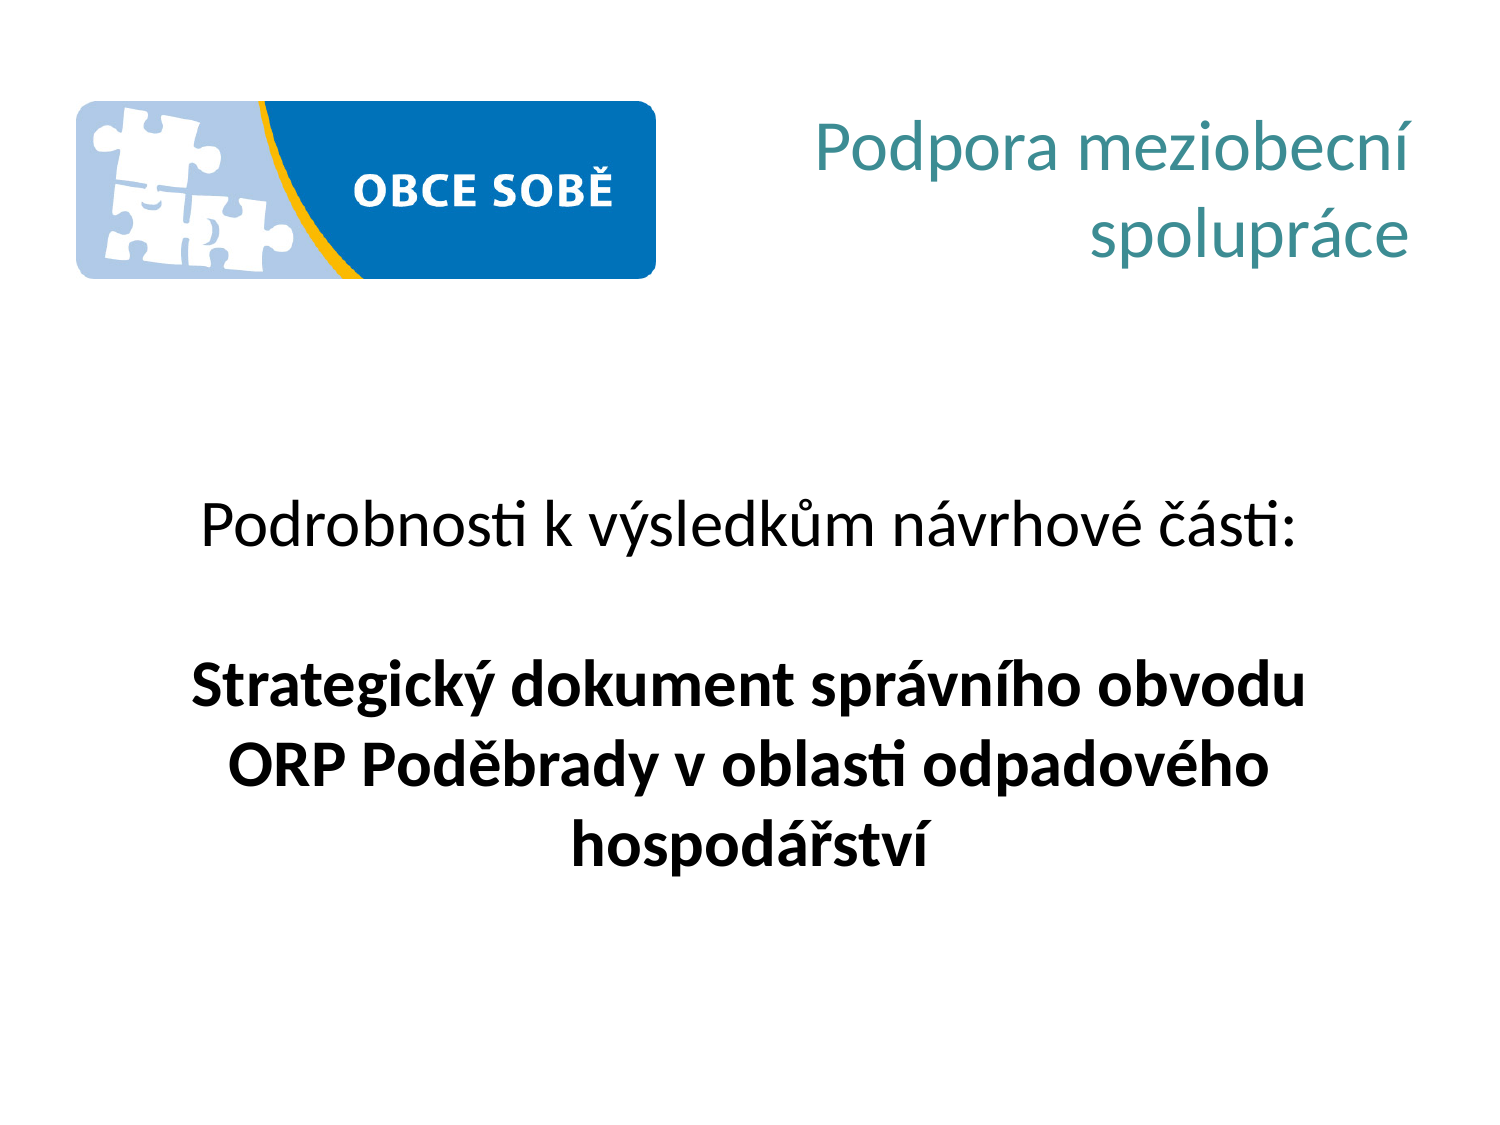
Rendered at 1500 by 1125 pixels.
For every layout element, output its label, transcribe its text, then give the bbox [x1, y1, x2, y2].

picture [76, 101, 656, 280]
text_box Podpora meziobecní spolupráce [702, 91, 1425, 279]
title Podrobnosti k výsledkům návrhové části: Strategický dokument správního obvodu ORP Poděbrady v oblasti odpadového hospodářství [112, 280, 1388, 1079]
